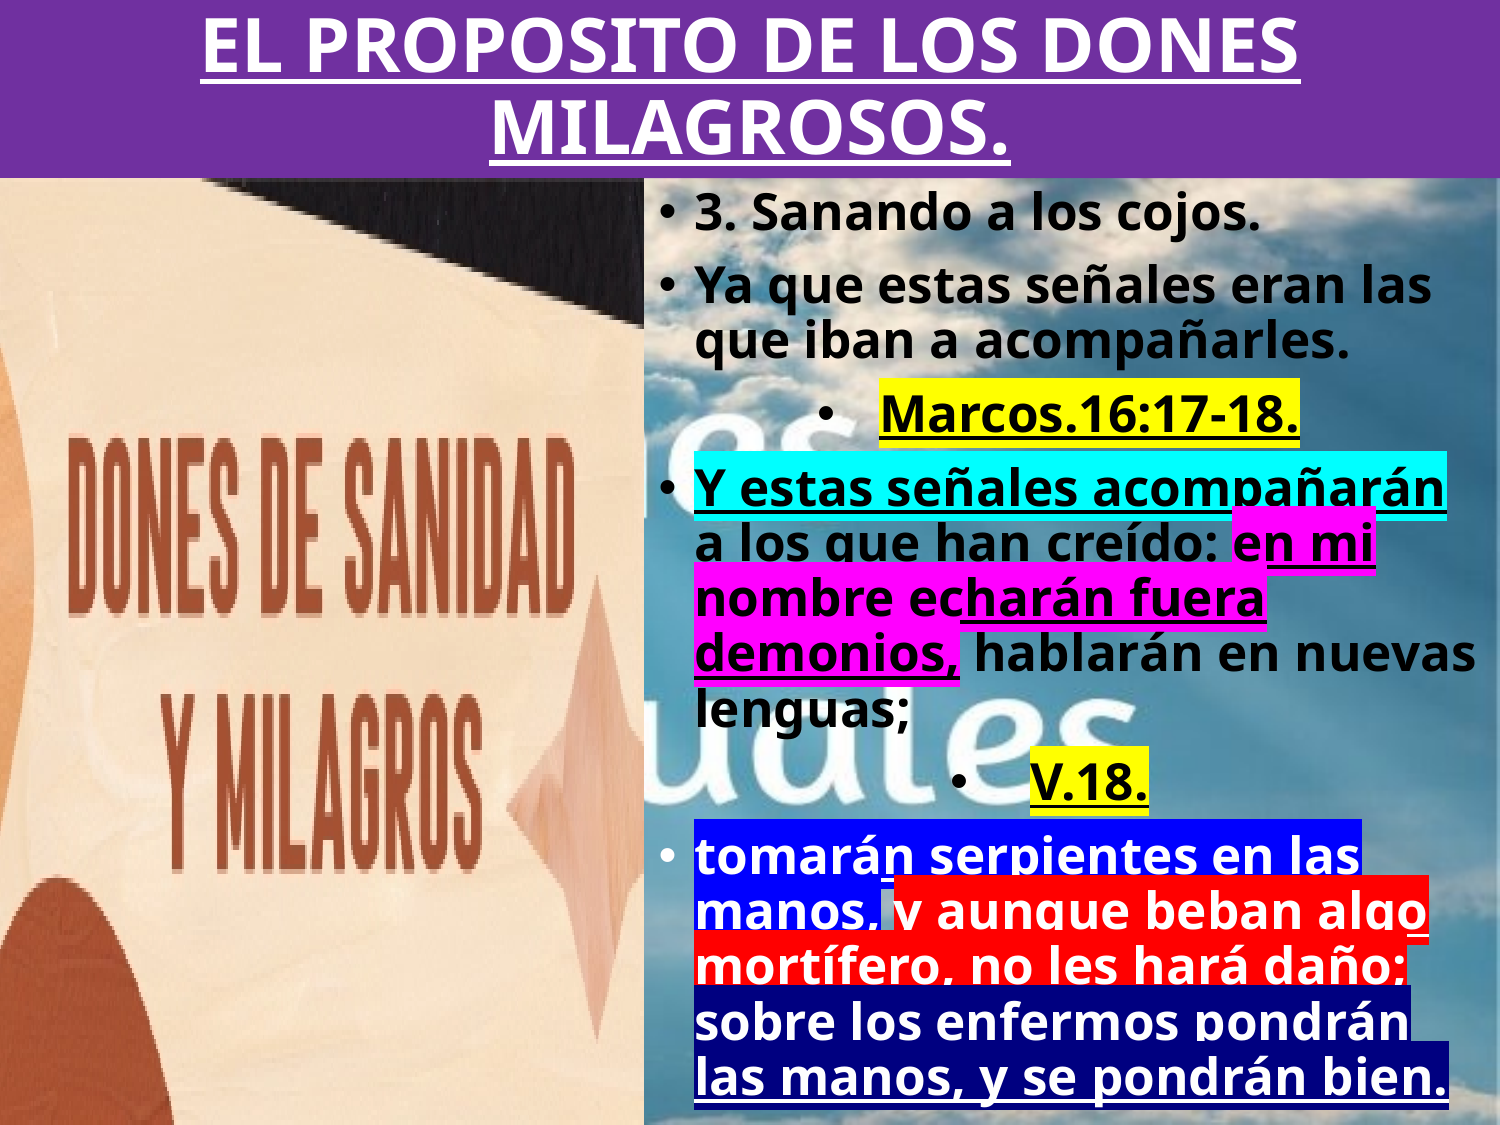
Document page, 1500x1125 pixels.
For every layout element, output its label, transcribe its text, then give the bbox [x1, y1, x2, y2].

picture [0, 178, 1500, 1125]
title EL PROPOSITO DE LOS DONES MILAGROSOS. [0, 0, 1500, 178]
